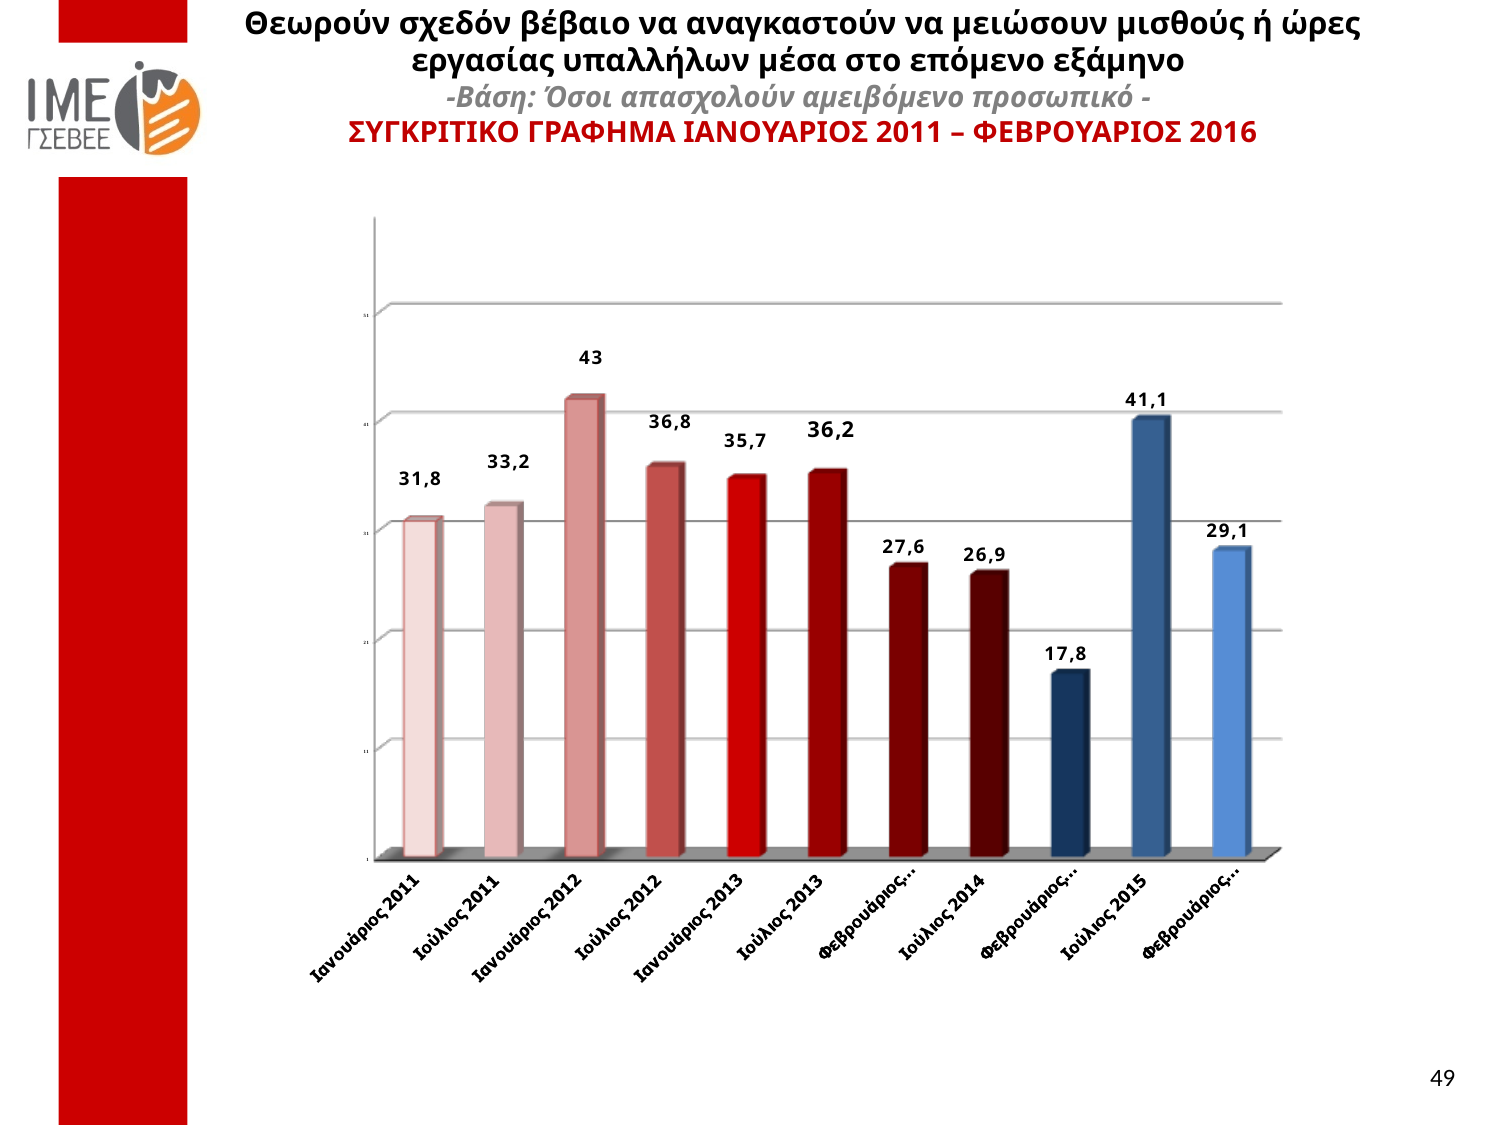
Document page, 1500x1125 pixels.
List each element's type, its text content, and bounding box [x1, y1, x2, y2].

picture [17, 44, 207, 177]
title Θεωρούν σχεδόν βέβαιο να αναγκαστούν να μειώσουν μισθούς ή ώρες εργασίας υπαλλήλων μέσα στο επόμενο εξάμηνο -Βάση: Όσοι απασχολούν αμειβόμενο προσωπικό - ΣΥΓΚΡΙΤΙΚΟ ΓΡΑΦΗΜΑ ΙΑΝΟΥΑΡΙΟΣ 2011 – ΦΕΒΡΟΥΑΡΙΟΣ 2016 [187, 0, 1419, 110]
slide_number 49 [1120, 1023, 1471, 1100]
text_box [98, 184, 1500, 1010]
